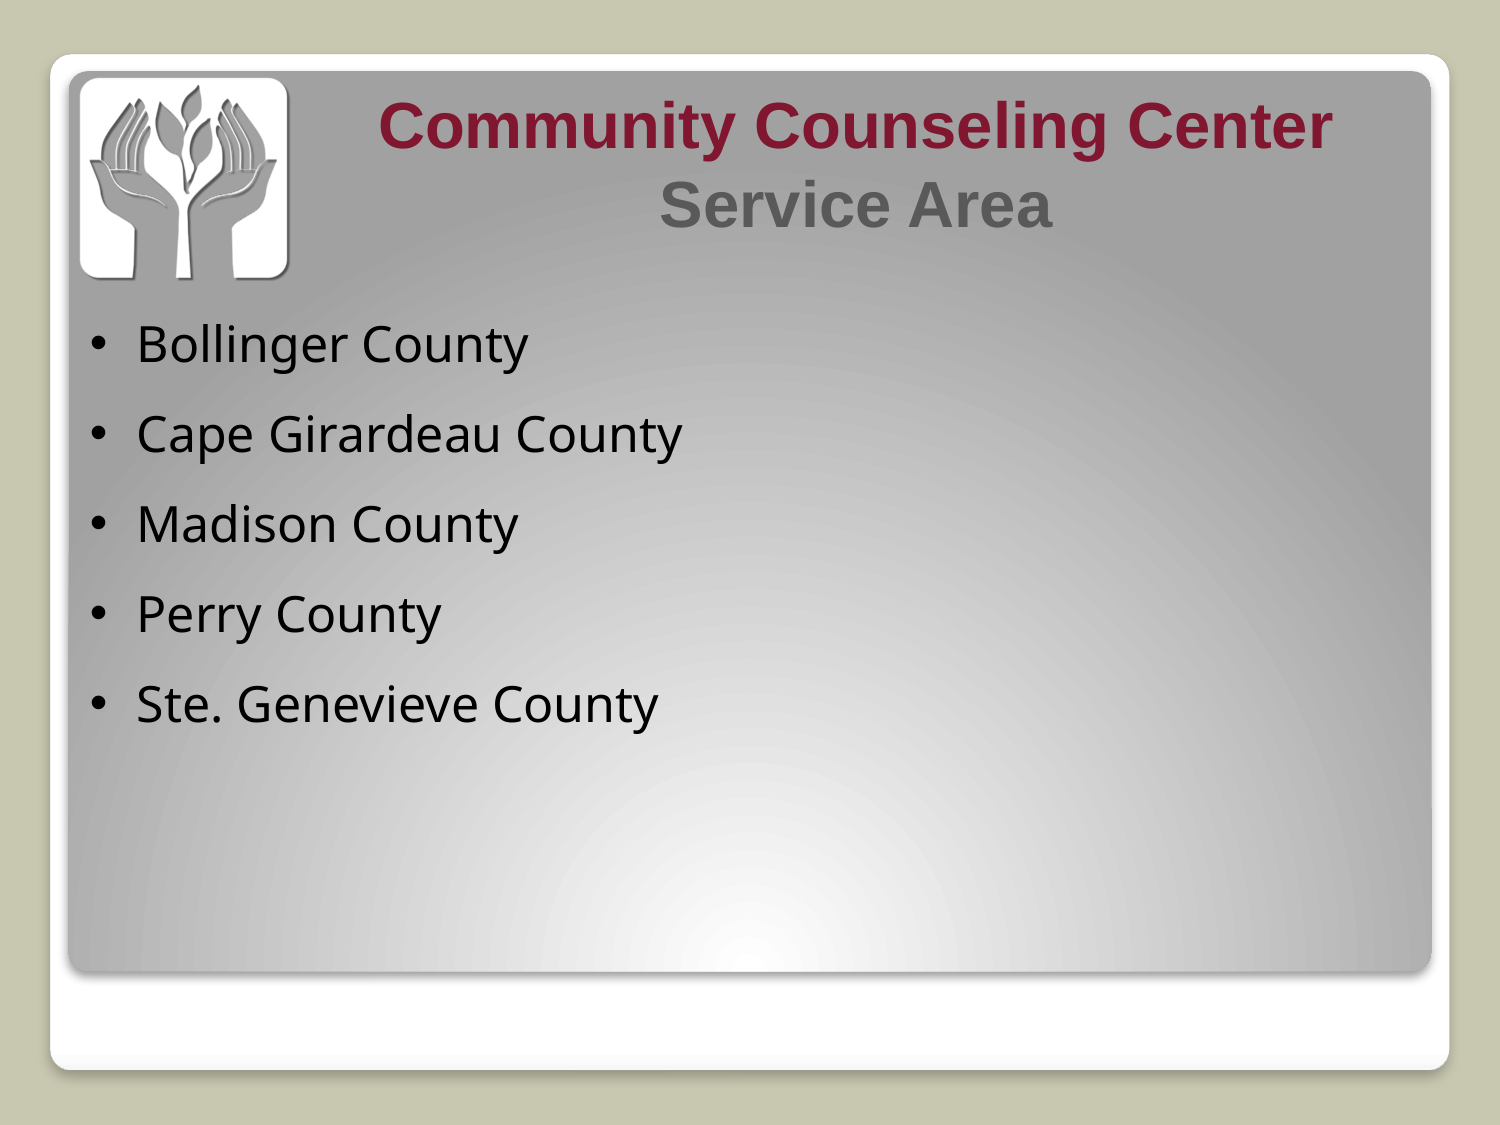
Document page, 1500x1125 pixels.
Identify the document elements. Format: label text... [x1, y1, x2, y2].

text_box Bollinger County Cape Girardeau County Madison County Perry County Ste. Genevieve County [74, 274, 1425, 740]
title Community Counseling Center Service Area [295, 75, 1425, 248]
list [74, 74, 294, 283]
